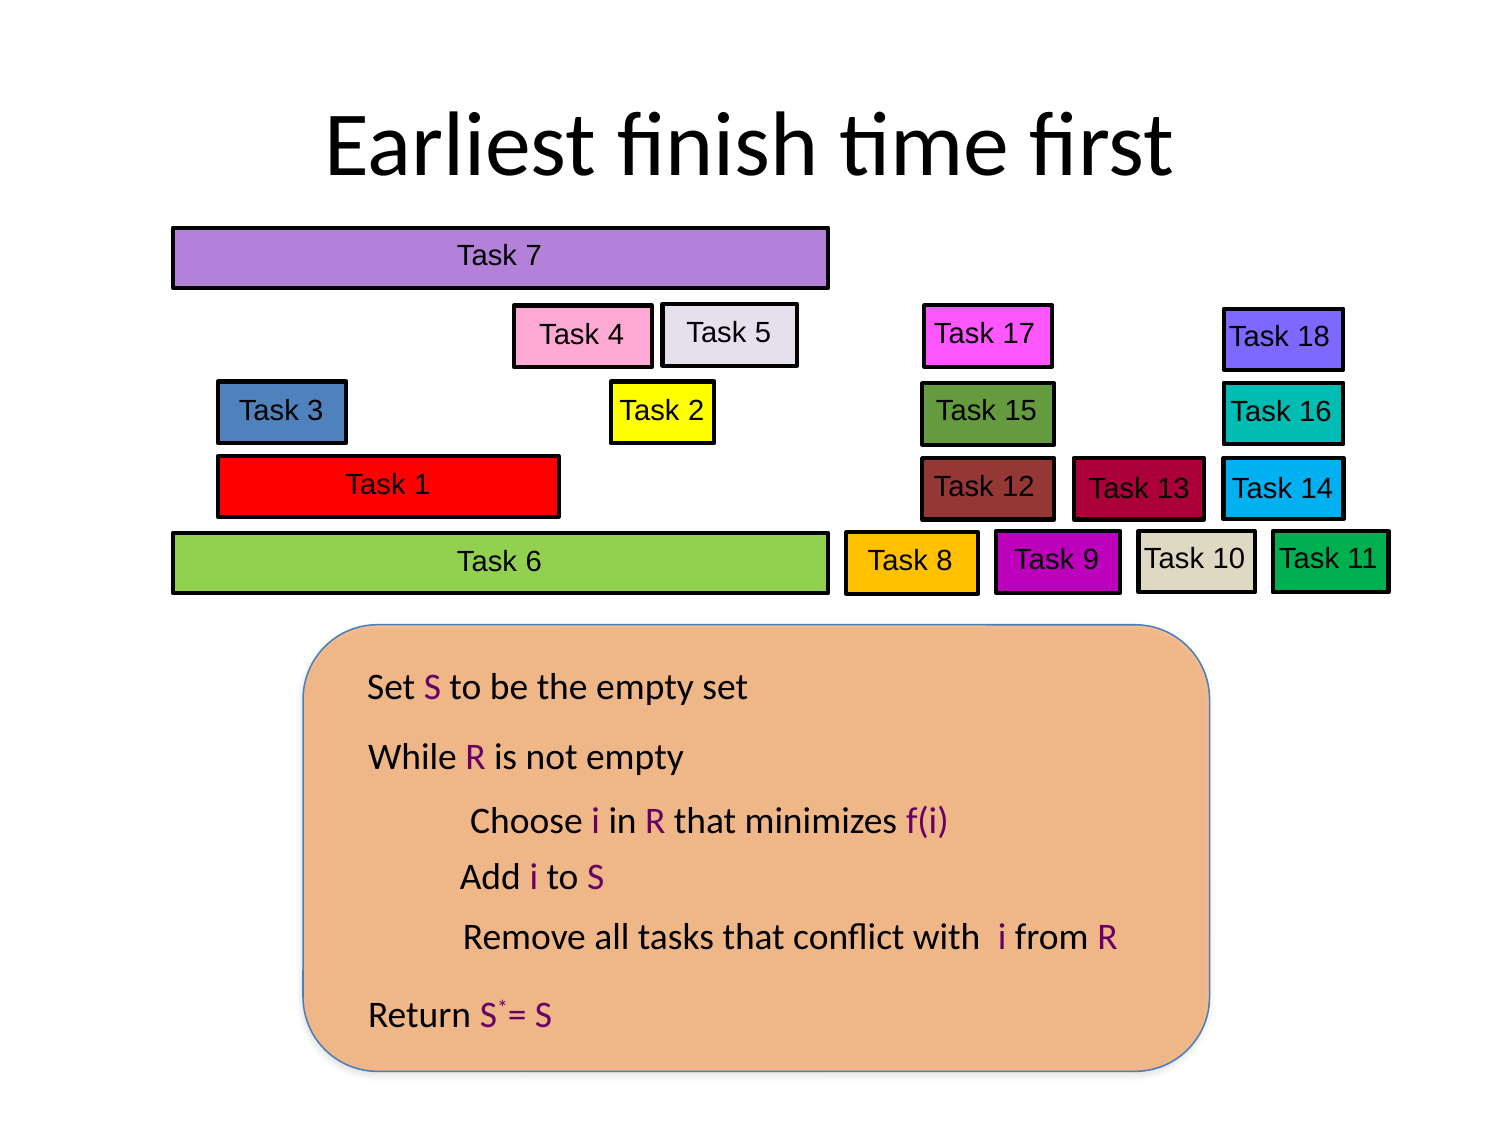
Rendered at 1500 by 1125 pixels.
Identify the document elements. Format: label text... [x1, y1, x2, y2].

text_box While R is not empty [353, 724, 700, 785]
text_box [1263, 530, 1399, 593]
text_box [1216, 457, 1360, 520]
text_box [172, 532, 829, 594]
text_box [1073, 457, 1209, 520]
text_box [920, 383, 1056, 446]
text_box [918, 457, 1055, 520]
title Earliest finish time first [75, 45, 1425, 233]
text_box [1213, 308, 1349, 371]
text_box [918, 304, 1055, 367]
text_box Set S to be the empty set [352, 655, 764, 715]
text_box Remove all tasks that conflict with i from R [448, 904, 1133, 965]
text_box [217, 381, 347, 444]
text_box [217, 455, 559, 517]
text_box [1128, 530, 1261, 593]
text_box [303, 624, 1210, 1072]
text_box Add i to S [445, 844, 620, 905]
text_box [1215, 382, 1361, 445]
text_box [846, 531, 979, 594]
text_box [172, 227, 829, 289]
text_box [662, 303, 798, 366]
text_box Return S*= S [353, 982, 568, 1042]
text_box Choose i in R that minimizes f(i) [455, 788, 964, 849]
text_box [513, 305, 652, 368]
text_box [995, 530, 1121, 593]
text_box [604, 381, 721, 444]
